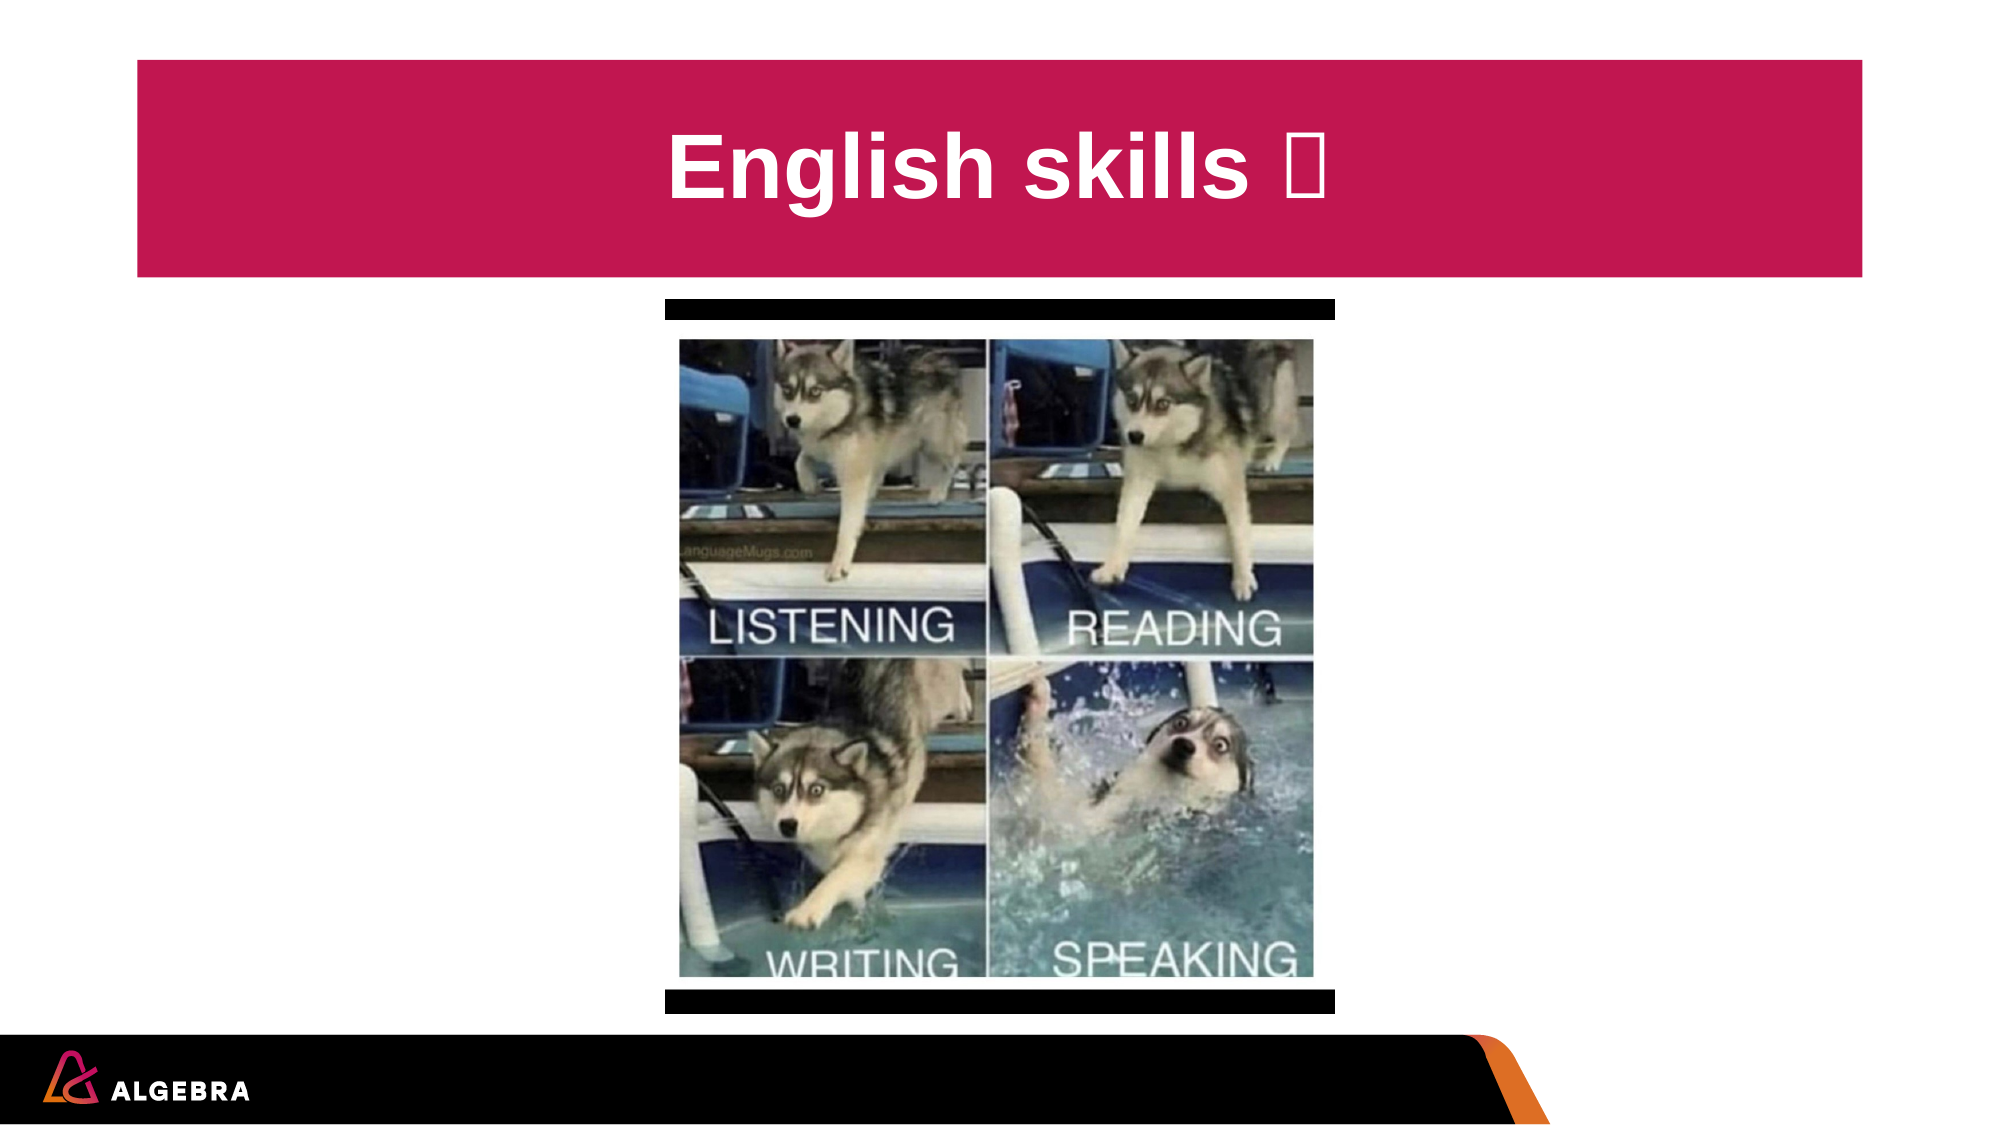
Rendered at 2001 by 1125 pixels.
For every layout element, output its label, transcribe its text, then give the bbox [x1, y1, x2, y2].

picture [0, 1034, 1733, 1125]
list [665, 299, 1335, 1014]
title English skills  [137, 59, 1863, 278]
